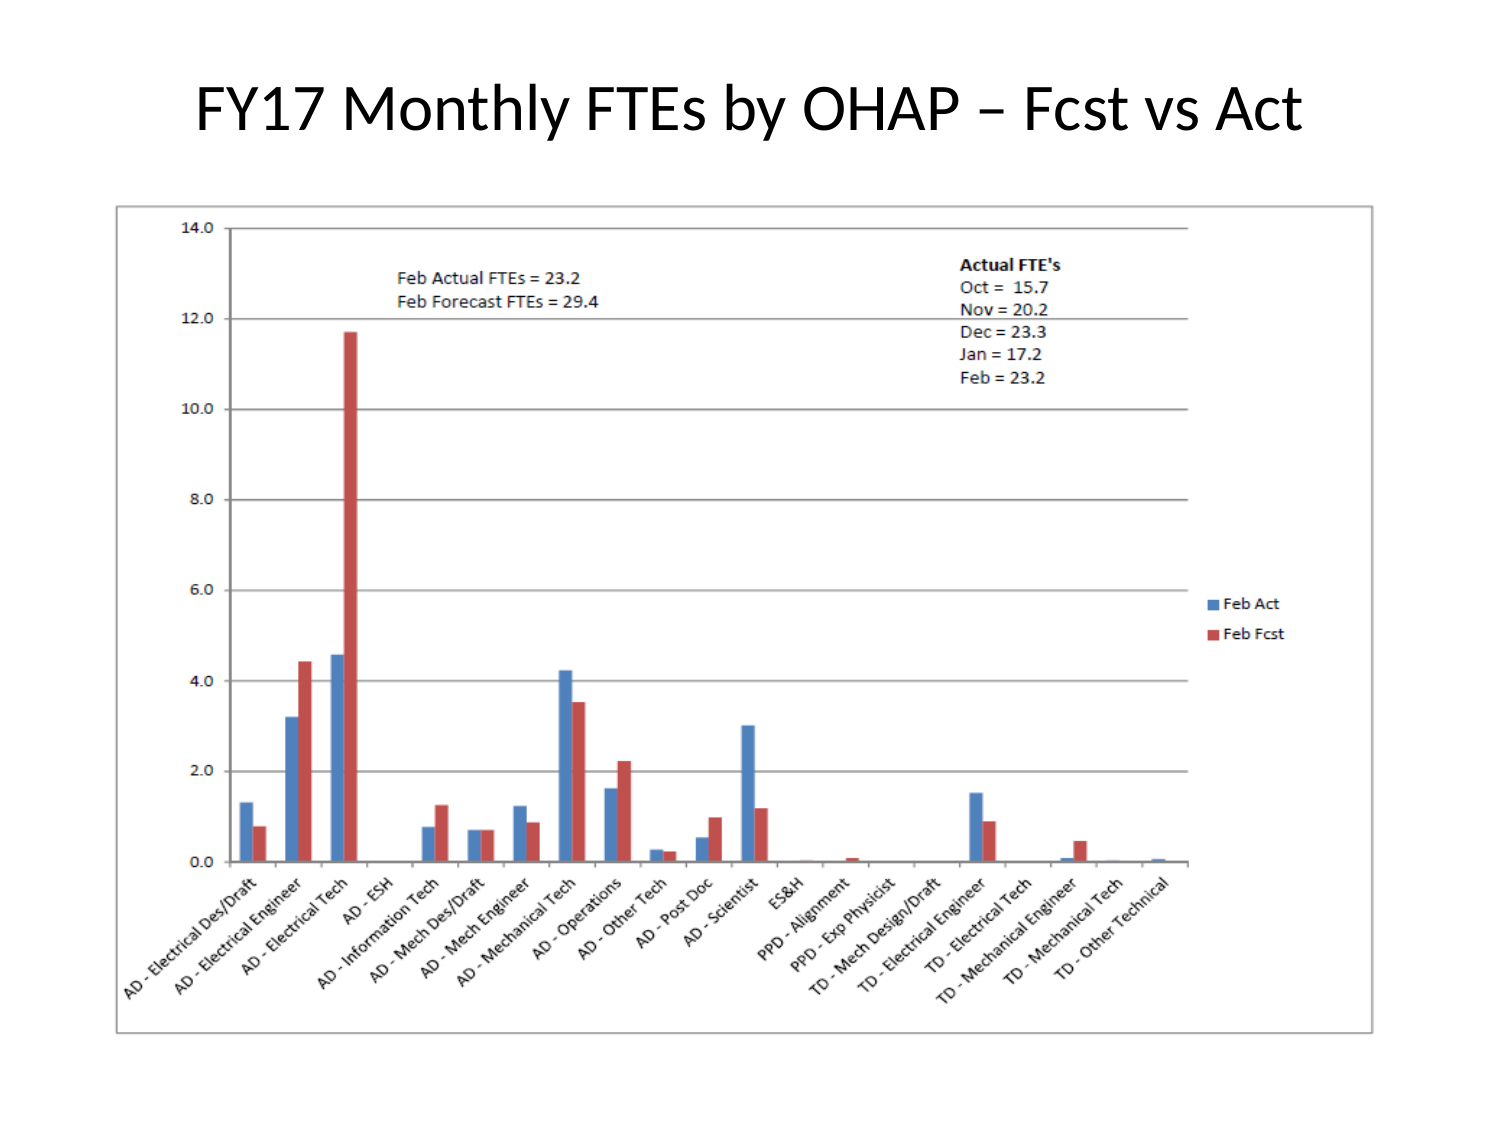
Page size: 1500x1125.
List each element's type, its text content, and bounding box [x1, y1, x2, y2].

title FY17 Monthly FTEs by OHAP – Fcst vs Act [75, 45, 1425, 163]
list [112, 199, 1376, 1038]
